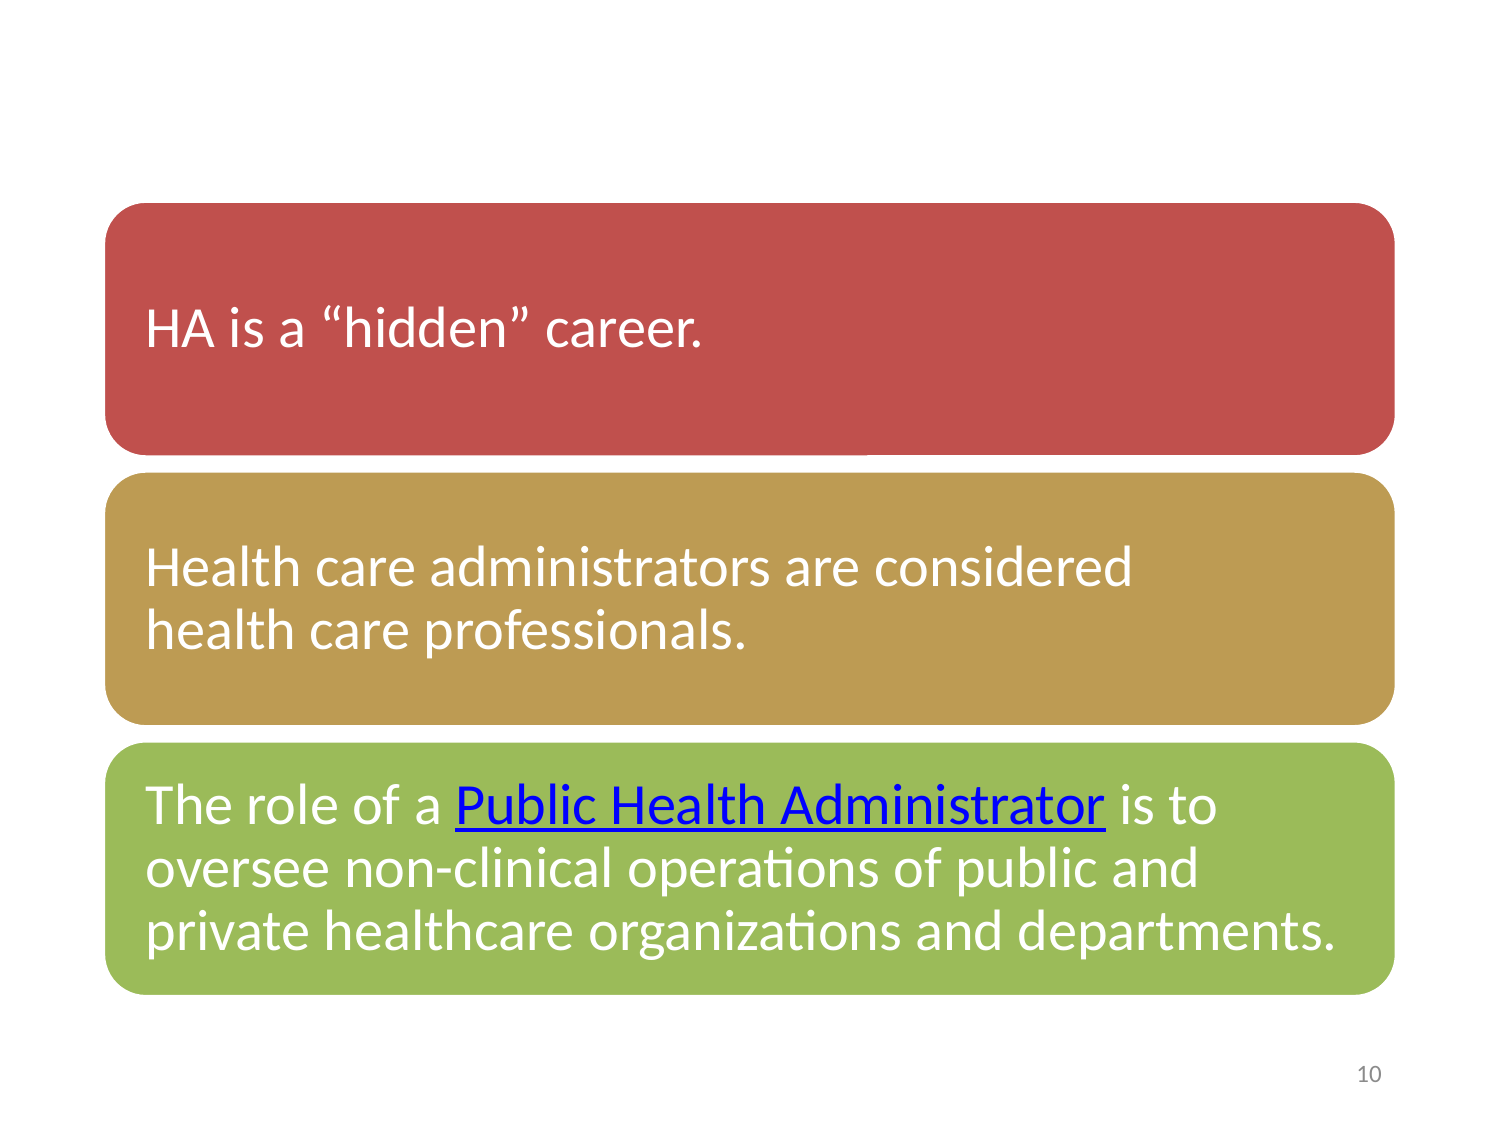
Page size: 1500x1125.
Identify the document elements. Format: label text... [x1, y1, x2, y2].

slide_number 10 [1059, 1042, 1397, 1103]
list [102, 184, 1398, 1014]
